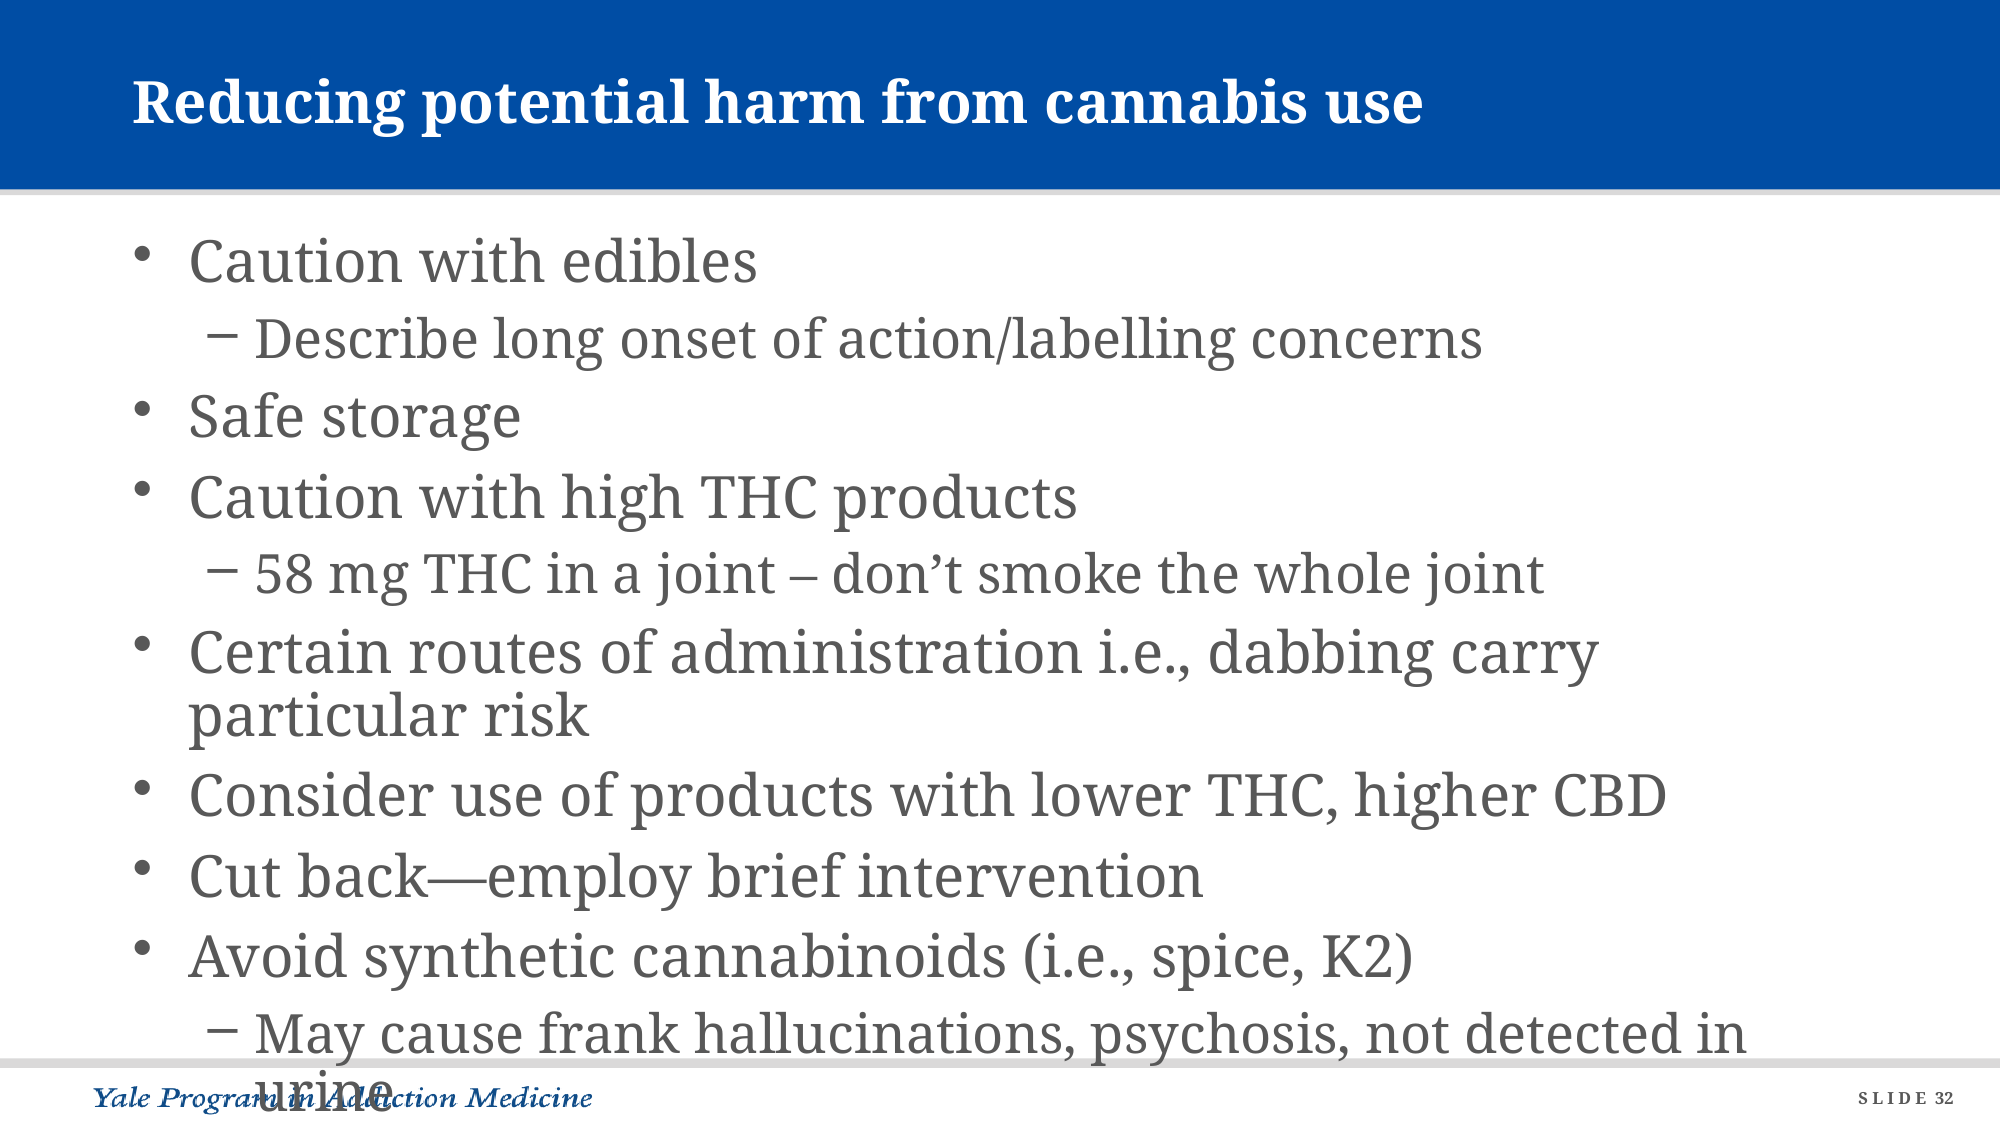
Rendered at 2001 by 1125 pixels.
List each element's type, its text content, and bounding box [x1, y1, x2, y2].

list Caution with edibles Describe long onset of action/labelling concerns Safe storage Caution with high THC products 58 mg THC in a joint – don’t smoke the whole joint Certain routes of administration i.e., dabbing carry particular risk Consider use of products with lower THC, higher CBD Cut back—employ brief intervention Avoid synthetic cannabinoids (i.e., spice, K2) May cause frank hallucinations, psychosis, not detected in urine [117, 224, 1895, 990]
picture [83, 1081, 604, 1119]
title Reducing potential harm from cannabis use [117, 24, 1898, 176]
